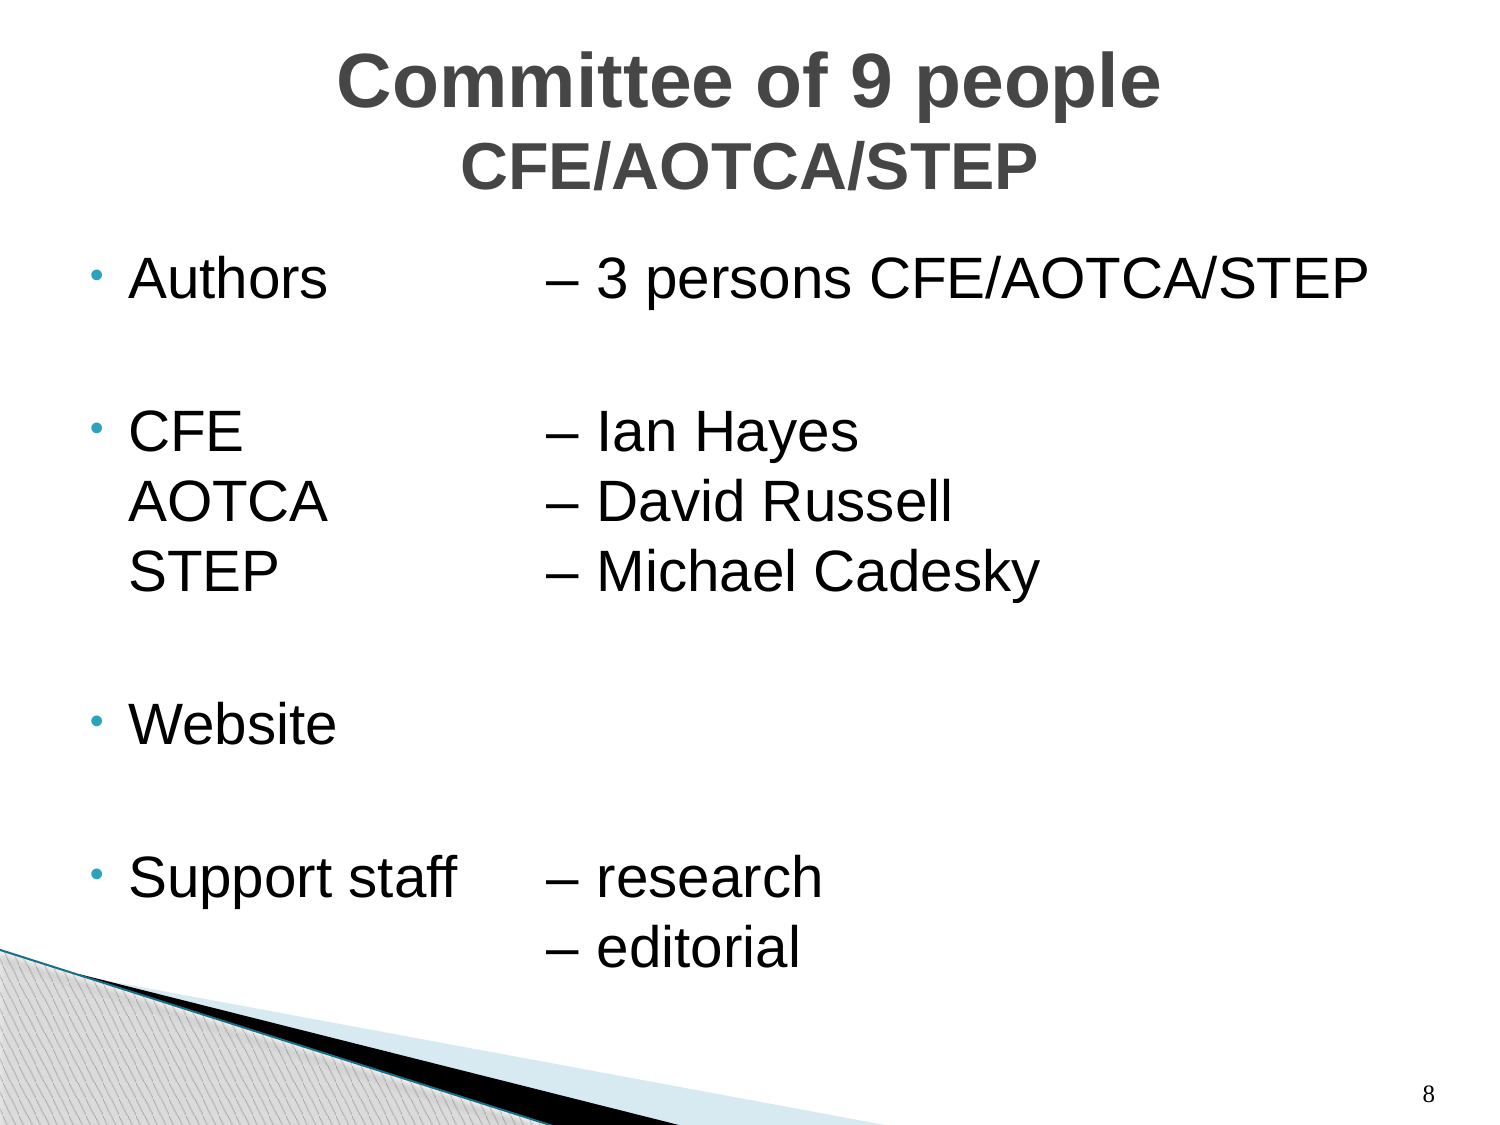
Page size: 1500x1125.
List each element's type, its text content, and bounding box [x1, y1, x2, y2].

title Committee of 9 people CFE/AOTCA/STEP [150, 22, 1350, 210]
list Authors – 3 persons CFE/AOTCA/STEP CFE – Ian Hayes AOTCA – David Russell STEP – Michael Cadesky Website Support staff – research – editorial [75, 232, 1425, 1058]
